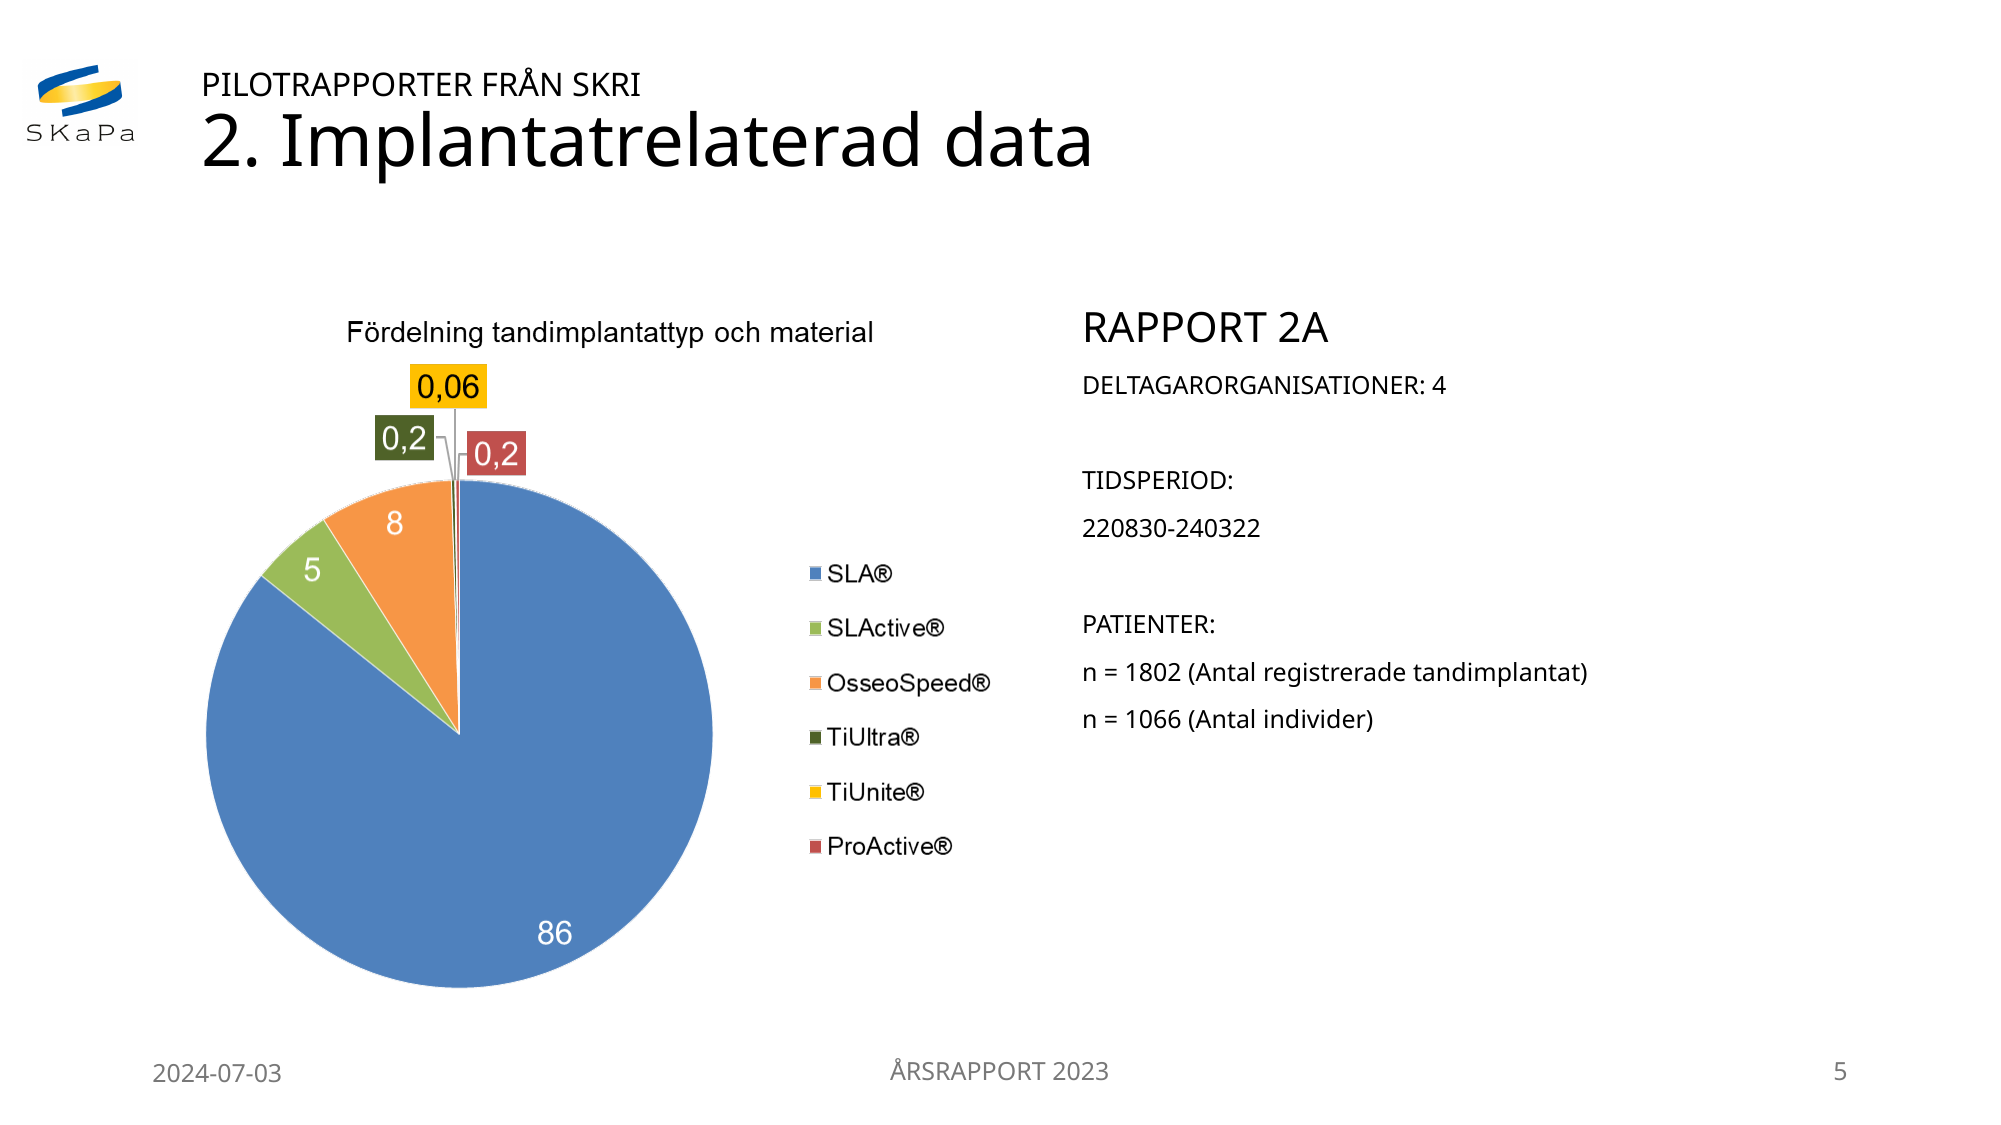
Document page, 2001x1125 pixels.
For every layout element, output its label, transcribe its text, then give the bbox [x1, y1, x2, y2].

footer ÅRSRAPPORT 2023 [662, 1042, 1338, 1103]
slide_number 5 [1412, 1042, 1863, 1103]
title PILOTRAPPORTER FRÅN SKRI 2. Implantatrelaterad data [185, 59, 1863, 278]
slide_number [137, 1042, 588, 1103]
picture [22, 59, 138, 146]
list RAPPORT 2A DELTAGARORGANISATIONER: 4 TIDSPERIOD: 220830-240322 PATIENTER: n = 1802 (Antal registrerade tandimplantat) n = 1066 (Antal individer) [1067, 299, 1863, 1014]
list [184, 298, 1035, 1014]
